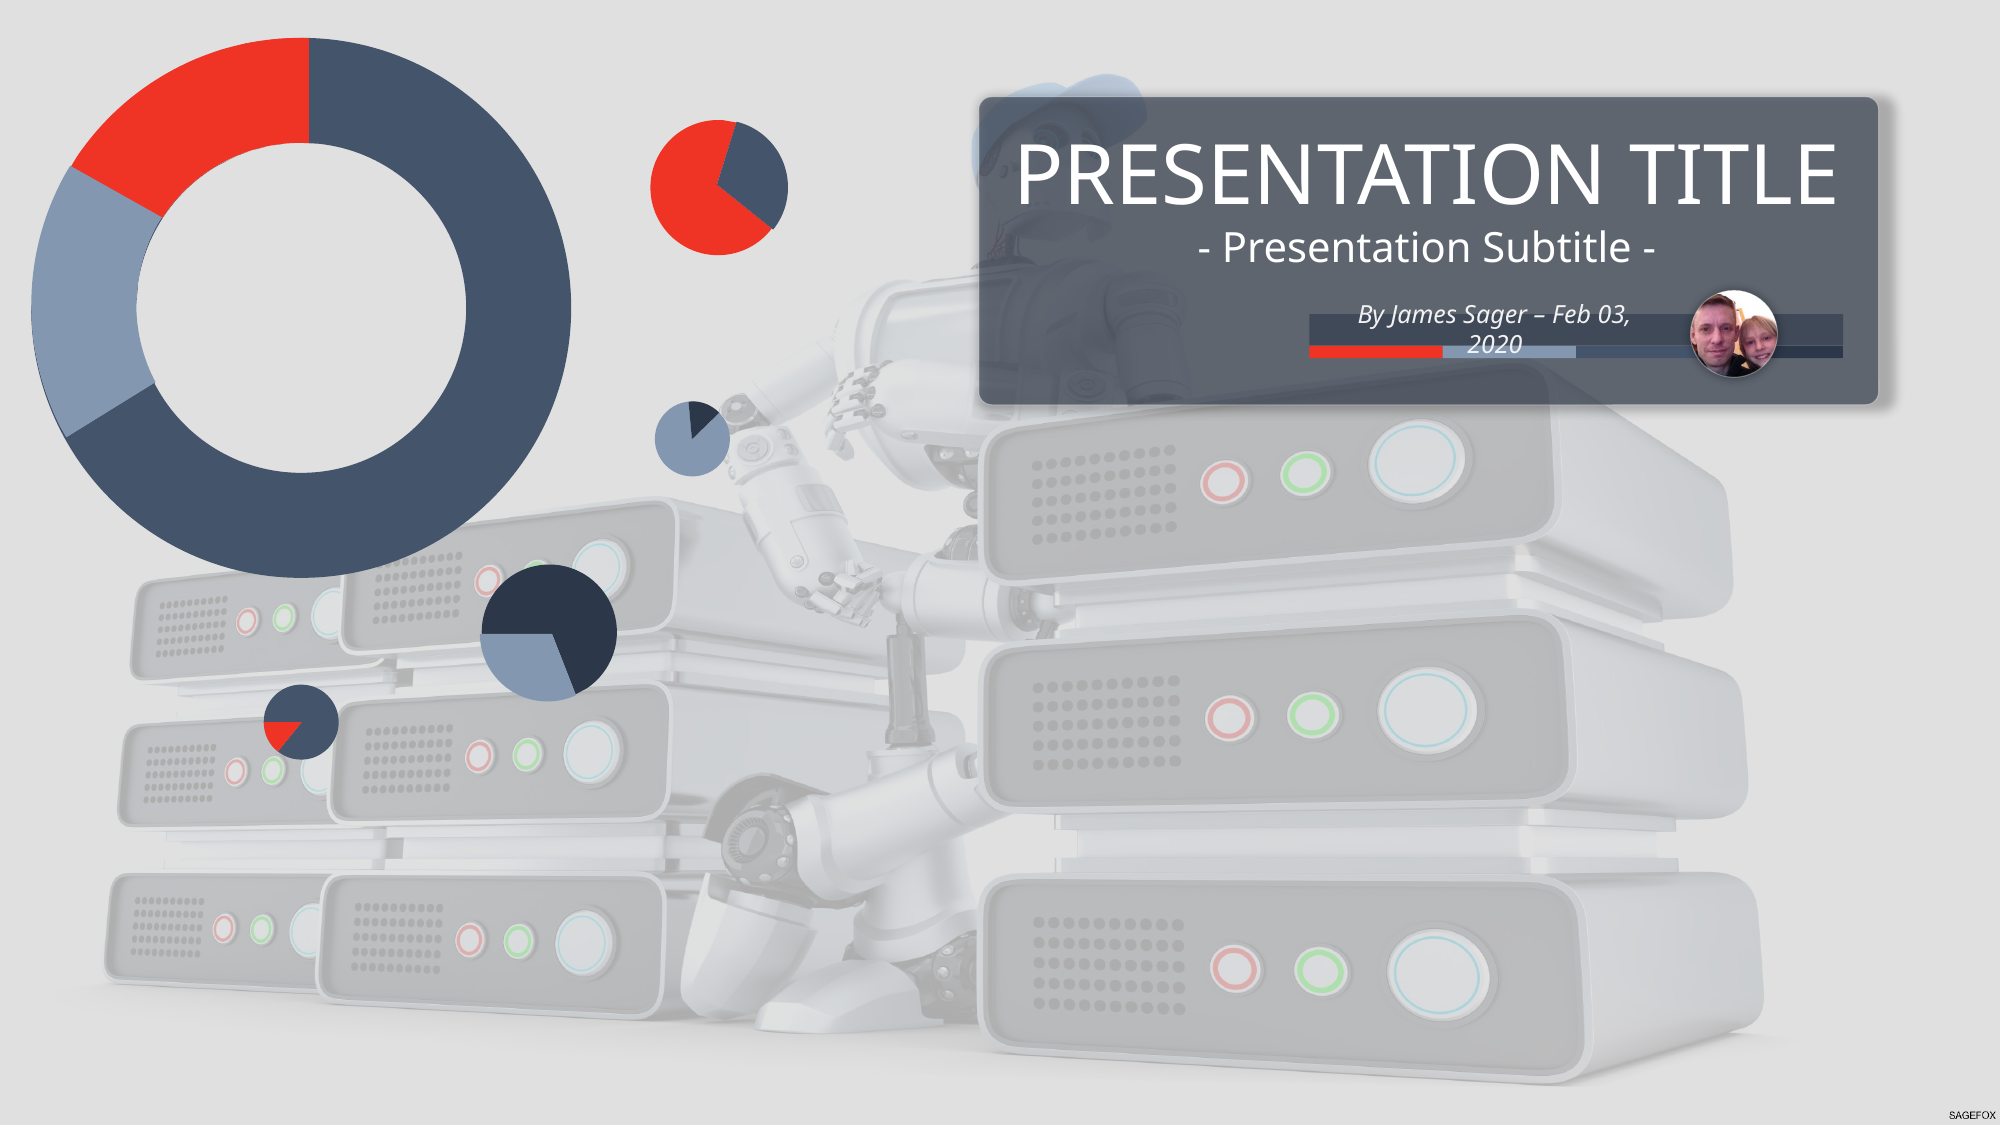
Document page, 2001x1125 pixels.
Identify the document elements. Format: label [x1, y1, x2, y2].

picture [1925, 0, 2001, 1125]
text_box [263, 684, 339, 760]
text_box [978, 96, 1879, 405]
text_box [0, 37, 572, 578]
text_box [479, 564, 617, 702]
text_box [654, 401, 730, 477]
text_box [650, 118, 788, 256]
